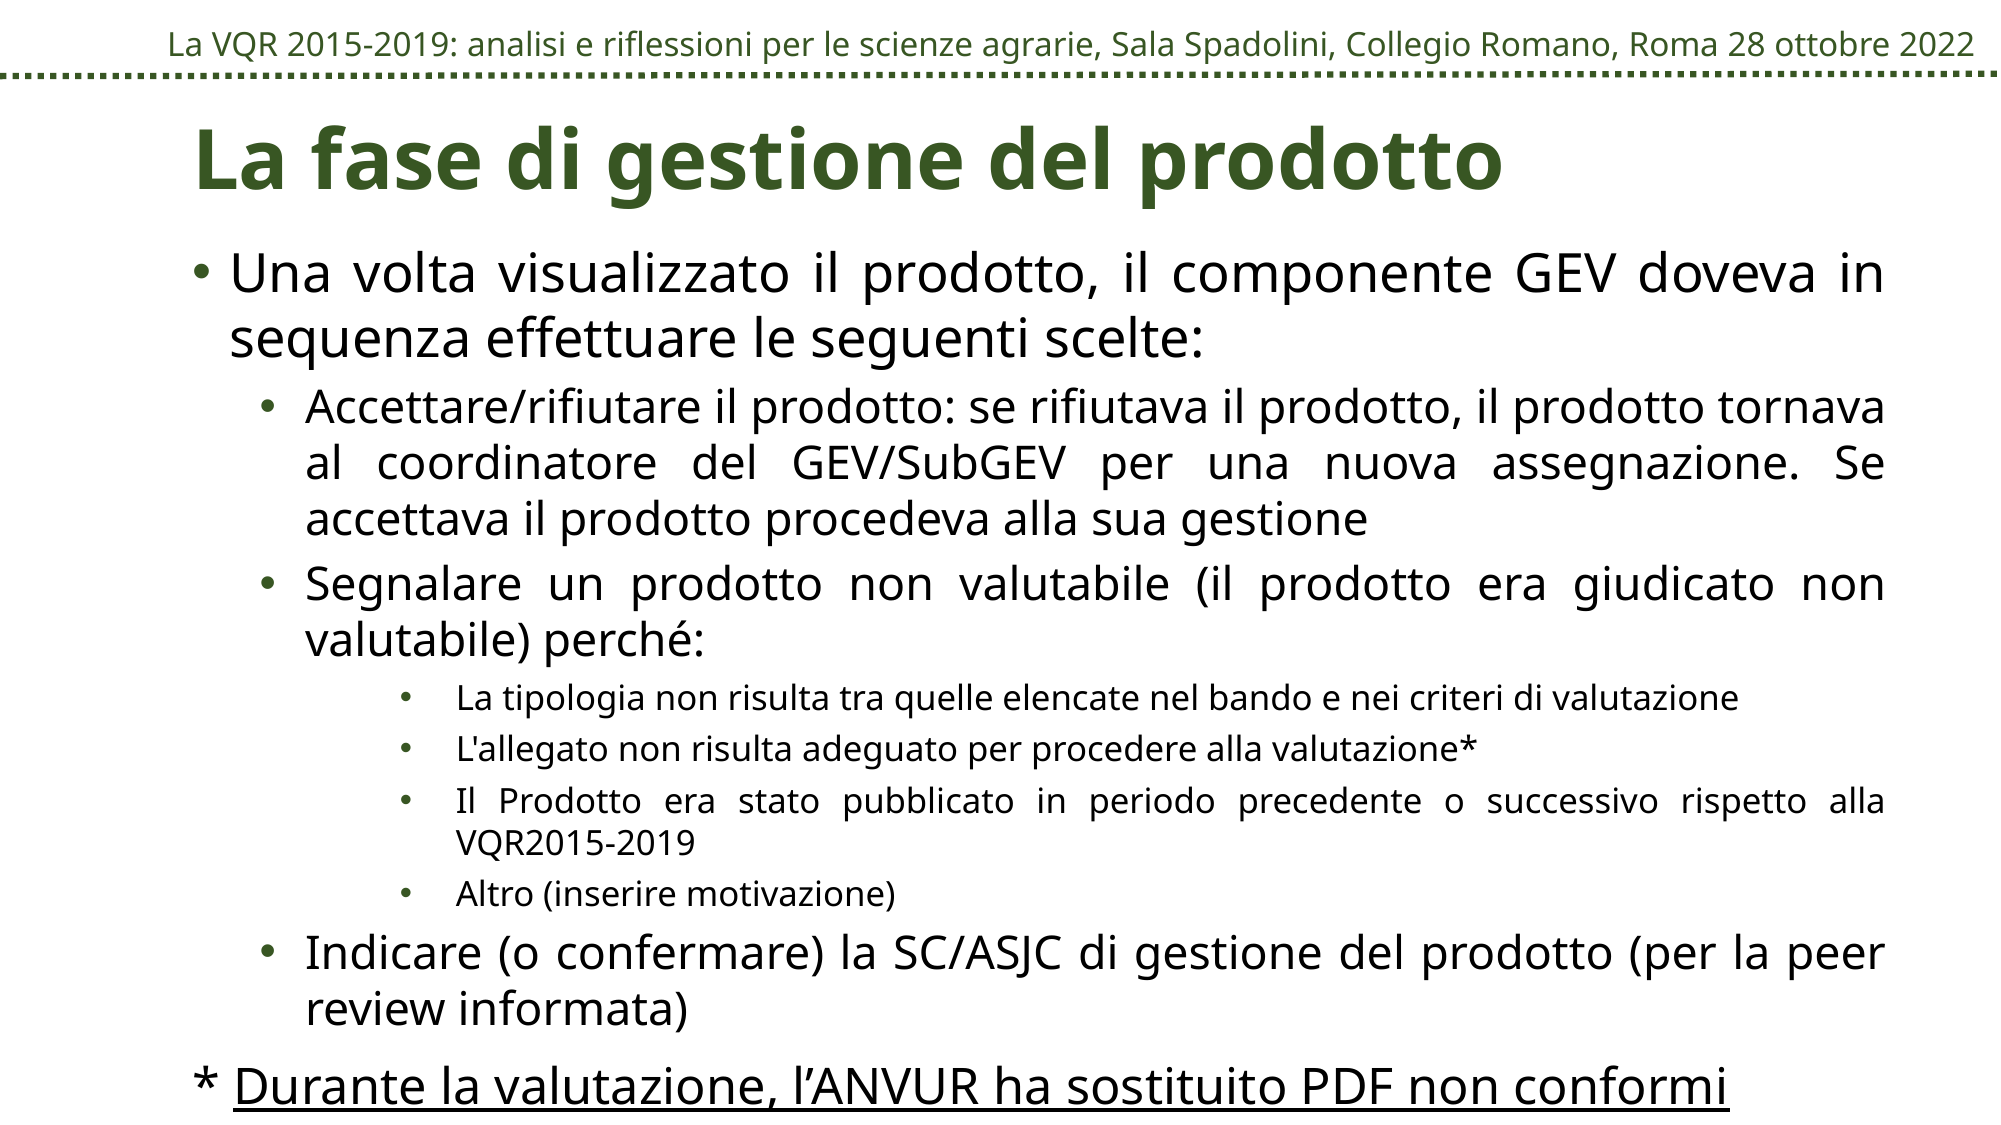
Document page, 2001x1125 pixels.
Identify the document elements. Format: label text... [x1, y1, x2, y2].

list Una volta visualizzato il prodotto, il componente GEV doveva in sequenza effettuare le seguenti scelte: Accettare/rifiutare il prodotto: se rifiutava il prodotto, il prodotto tornava al coordinatore del GEV/SubGEV per una nuova assegnazione. Se accettava il prodotto procedeva alla sua gestione Segnalare un prodotto non valutabile (il prodotto era giudicato non valutabile) perché: La tipologia non risulta tra quelle elencate nel bando e nei criteri di valutazione L'allegato non risulta adeguato per procedere alla valutazione* Il Prodotto era stato pubblicato in periodo precedente o successivo rispetto alla VQR2015-2019 Altro (inserire motivazione) Indicare (o confermare) la SC/ASJC di gestione del prodotto (per la peer review informata) * Durante la valutazione, l’ANVUR ha sostituito PDF non conformi [177, 230, 1902, 1125]
title La fase di gestione del prodotto [177, 53, 1902, 230]
